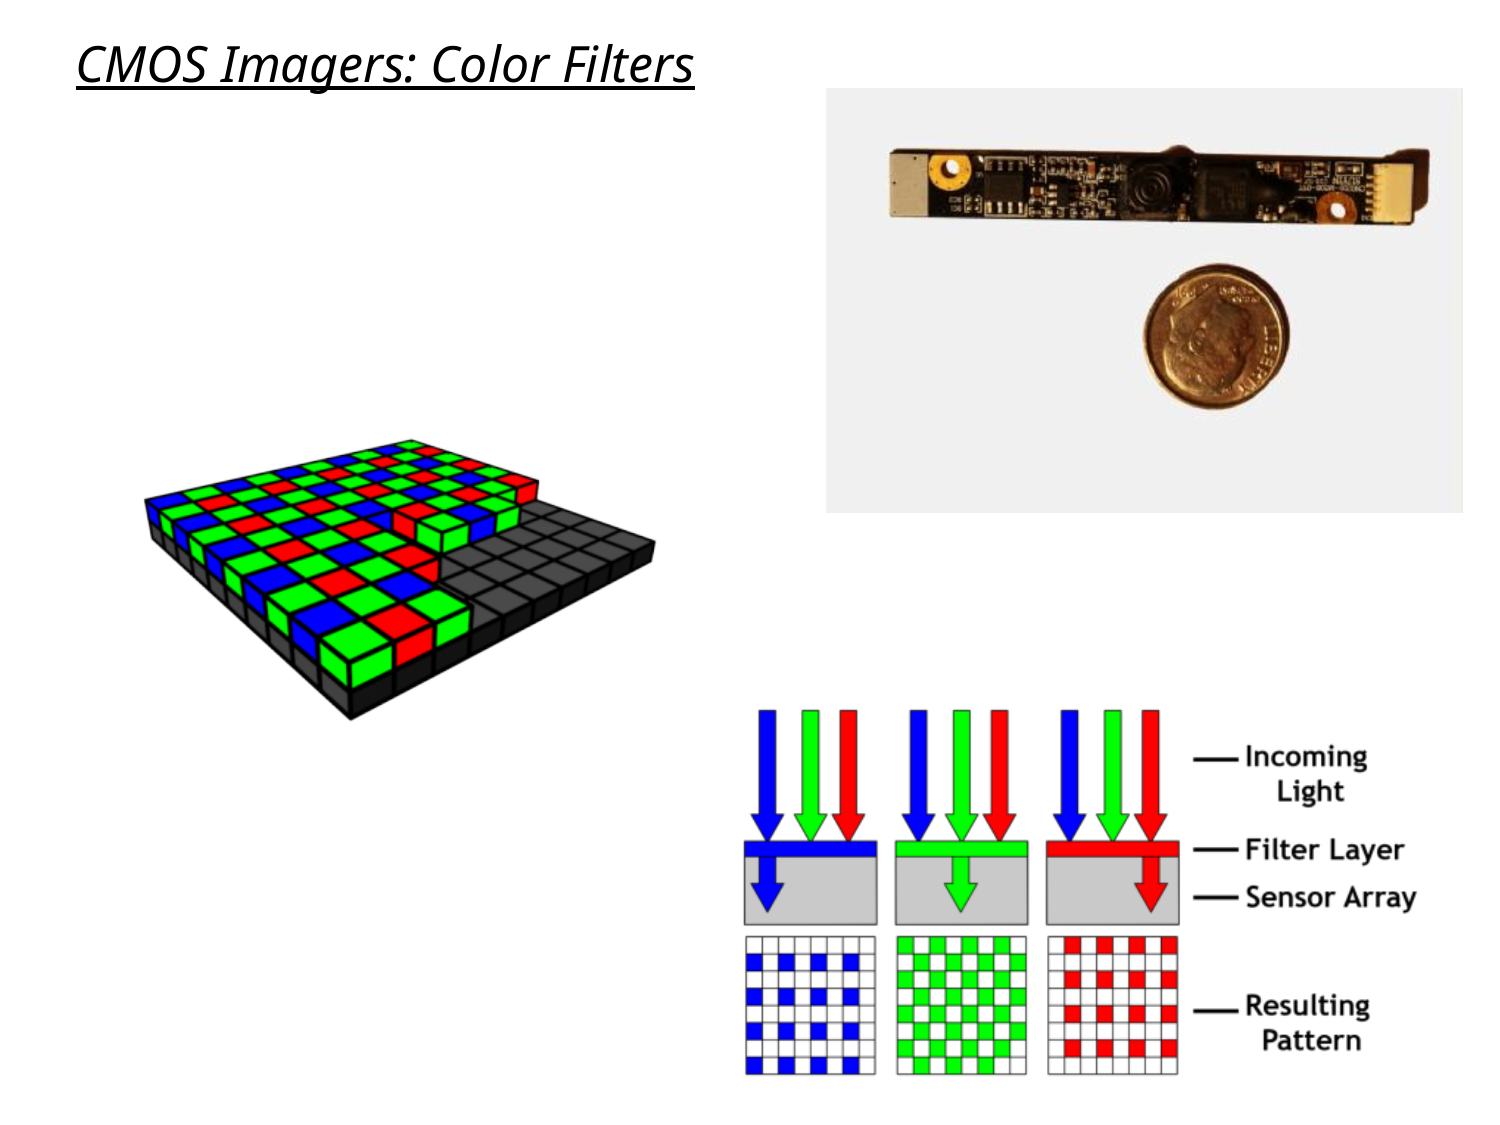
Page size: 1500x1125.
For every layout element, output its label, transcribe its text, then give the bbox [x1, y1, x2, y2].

picture [74, 312, 709, 788]
picture [724, 691, 1451, 1101]
text_box CMOS Imagers: Color Filters [60, 24, 711, 100]
picture [824, 87, 1463, 513]
